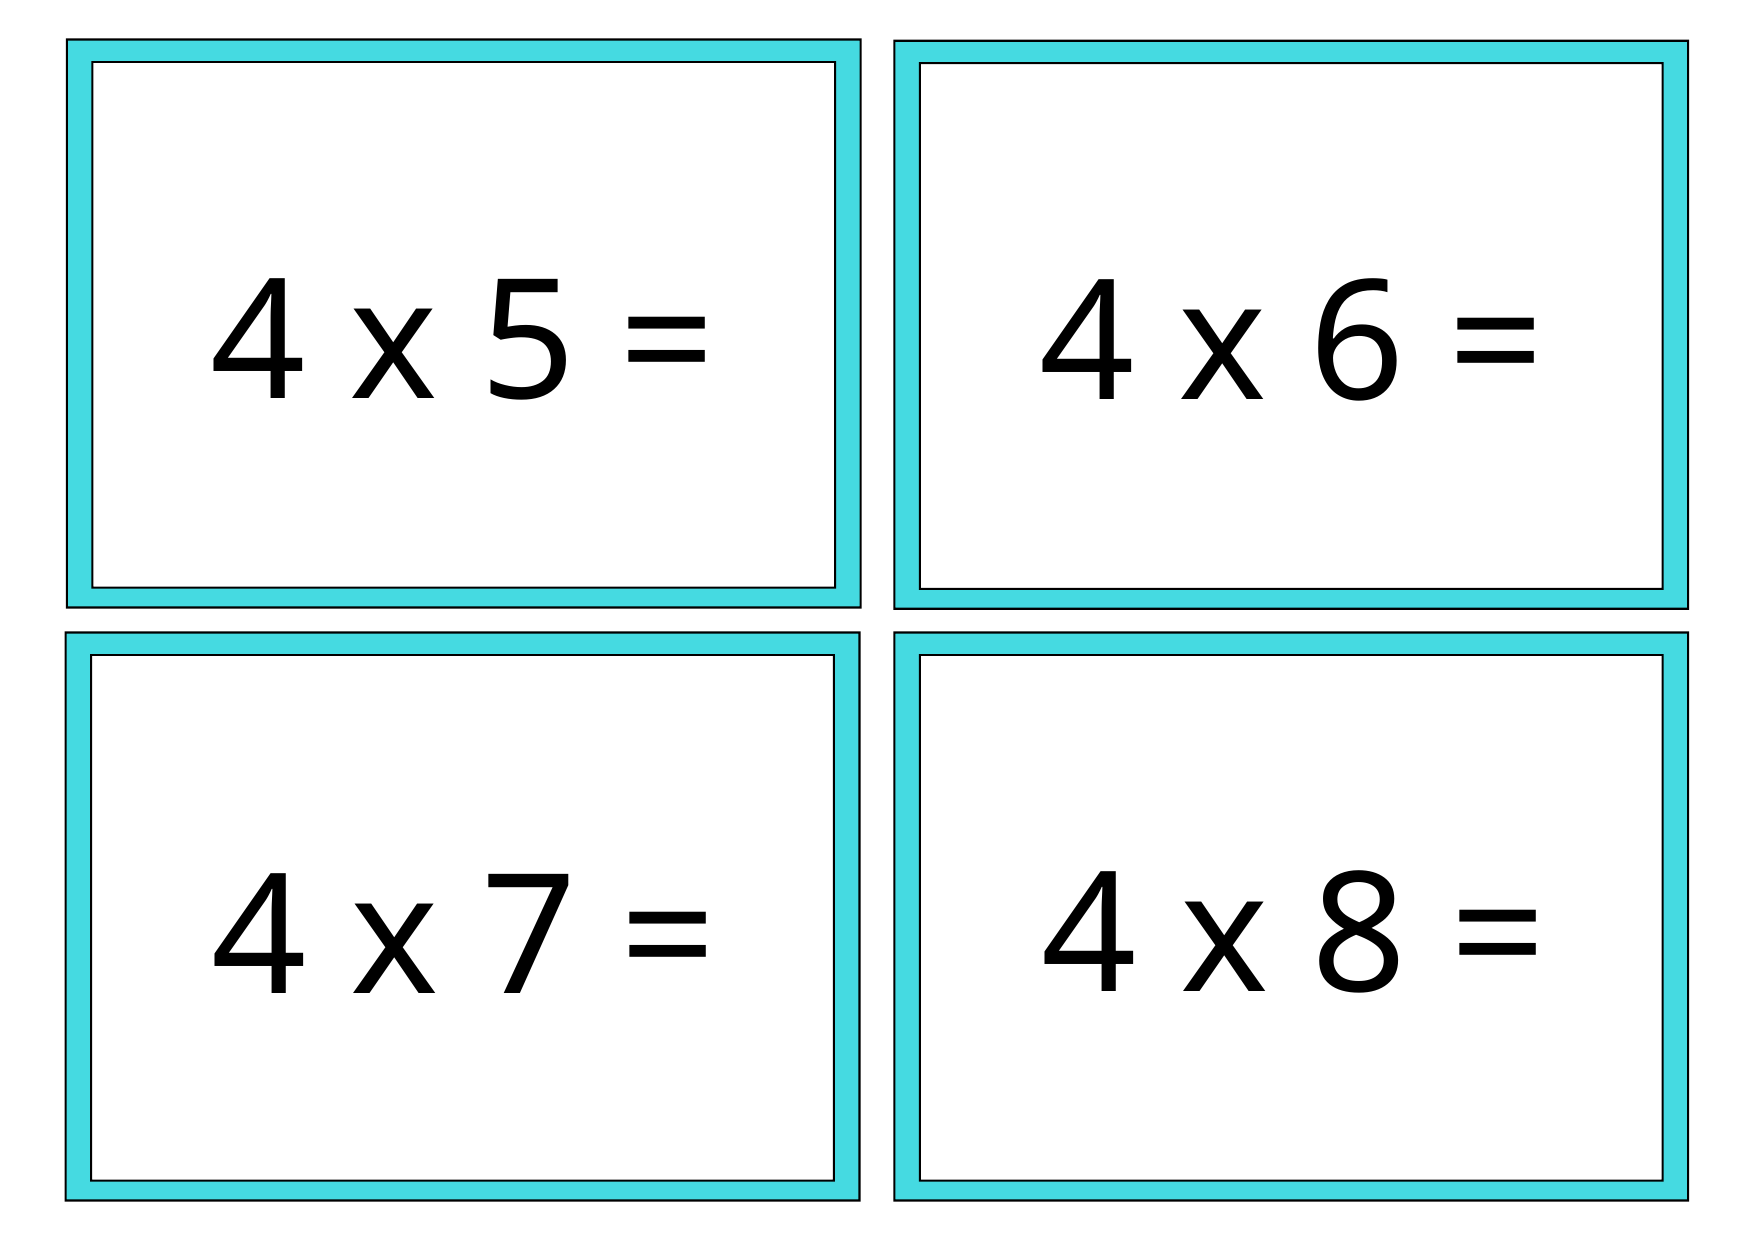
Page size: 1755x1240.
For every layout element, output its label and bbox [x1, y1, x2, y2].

text_box [91, 60, 837, 589]
text_box [918, 653, 1664, 1182]
text_box [893, 631, 1690, 1202]
text_box [65, 38, 862, 609]
text_box [89, 653, 836, 1182]
text_box [893, 39, 1690, 611]
text_box [64, 631, 861, 1202]
text_box [918, 61, 1664, 591]
